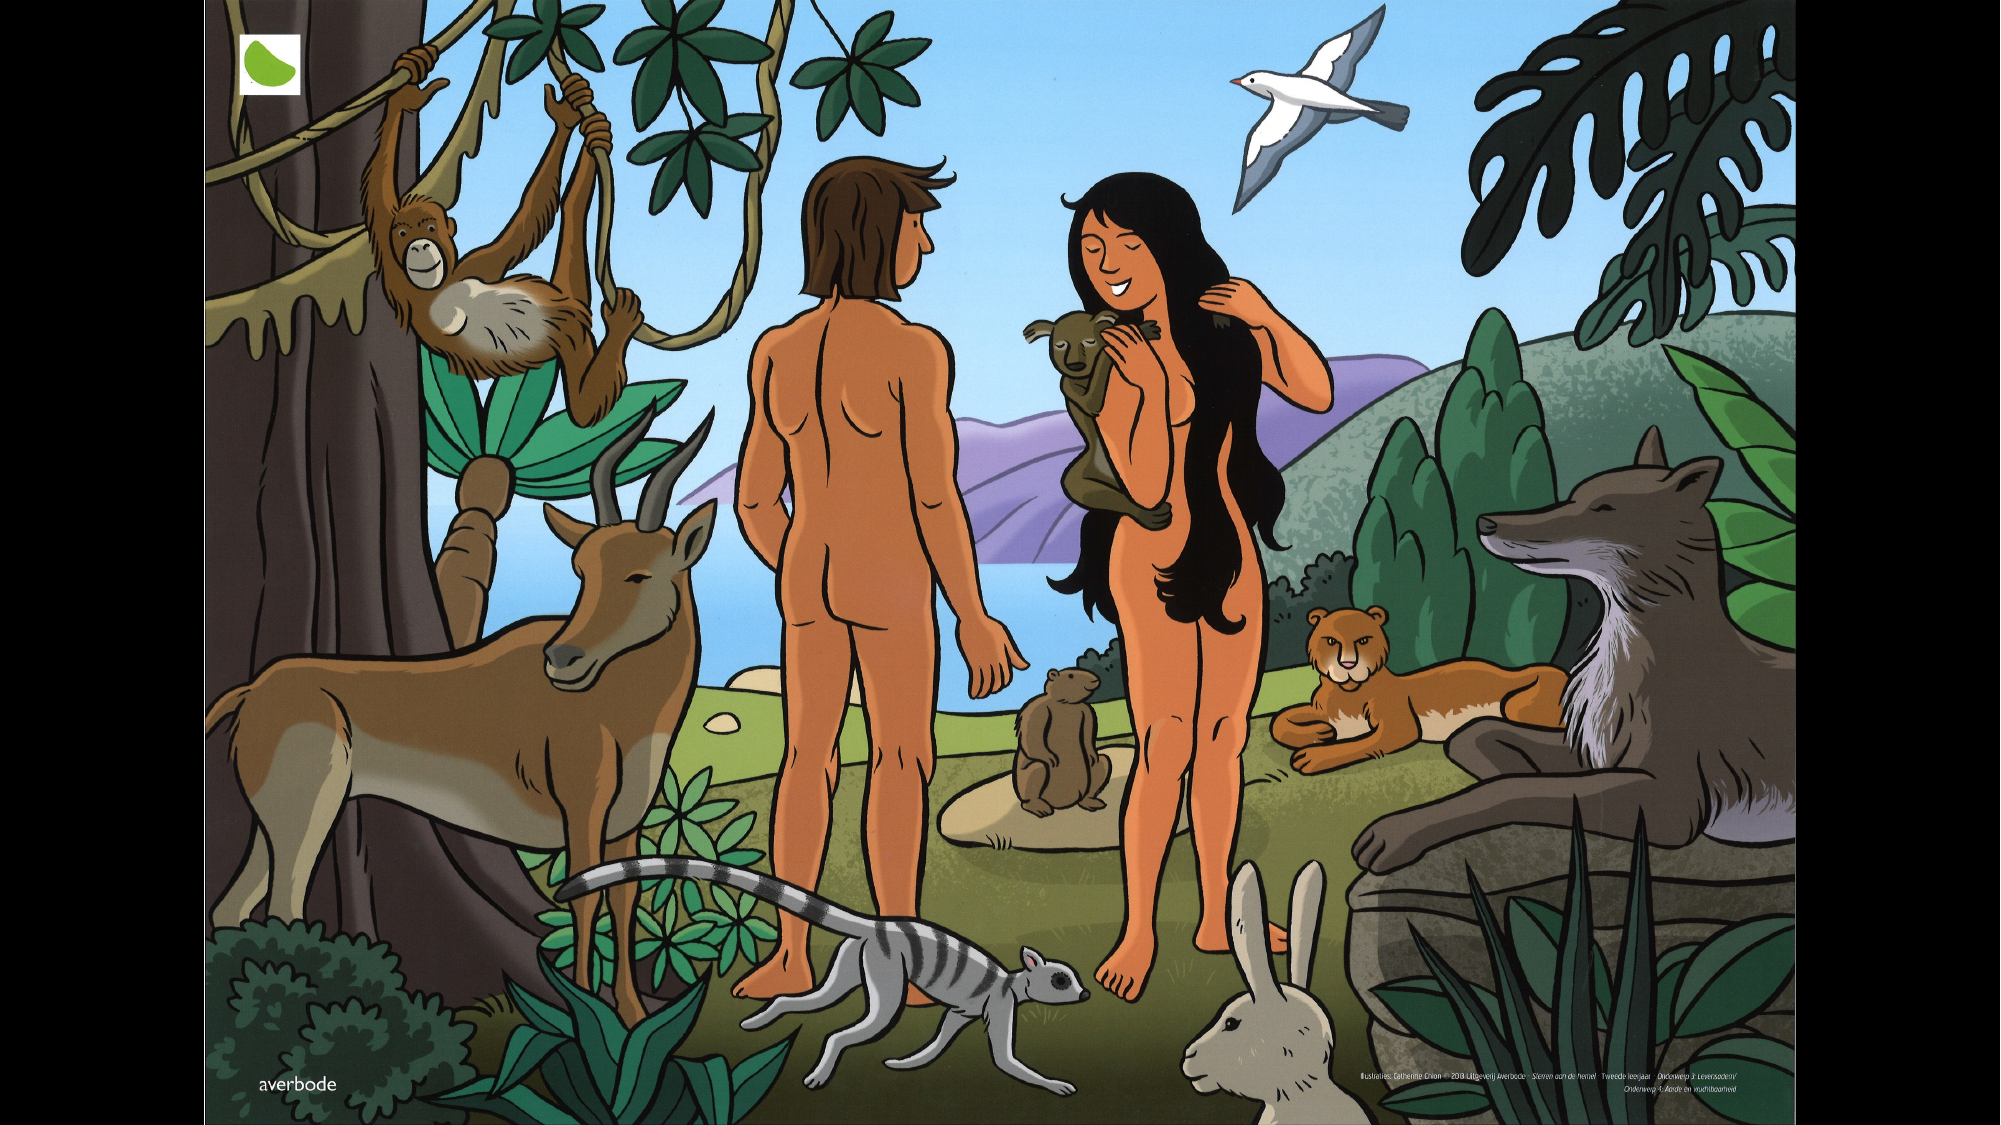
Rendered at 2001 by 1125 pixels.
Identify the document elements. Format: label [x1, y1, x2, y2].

picture [204, 0, 1796, 1125]
